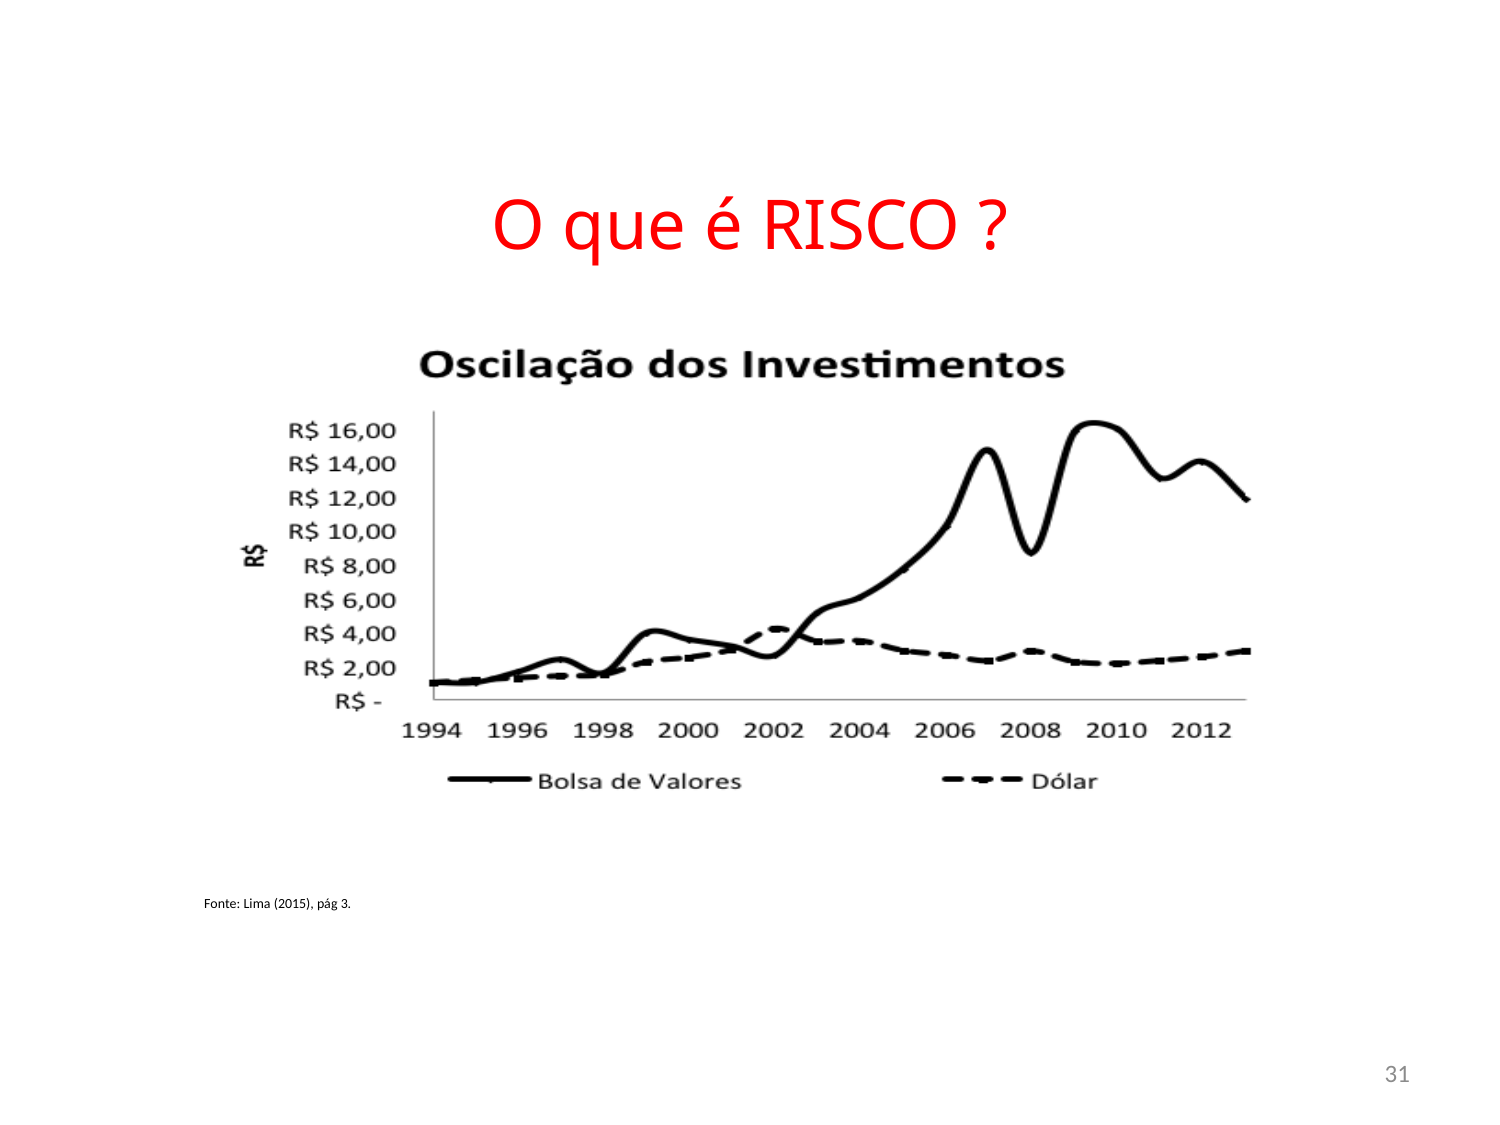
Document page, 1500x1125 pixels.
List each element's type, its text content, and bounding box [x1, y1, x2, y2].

text_box Fonte: Lima (2015), pág 3. [189, 887, 367, 919]
picture [187, 314, 1299, 811]
slide_number 31 [1074, 1042, 1425, 1103]
text_box O que é RISCO ? [187, 140, 1313, 304]
